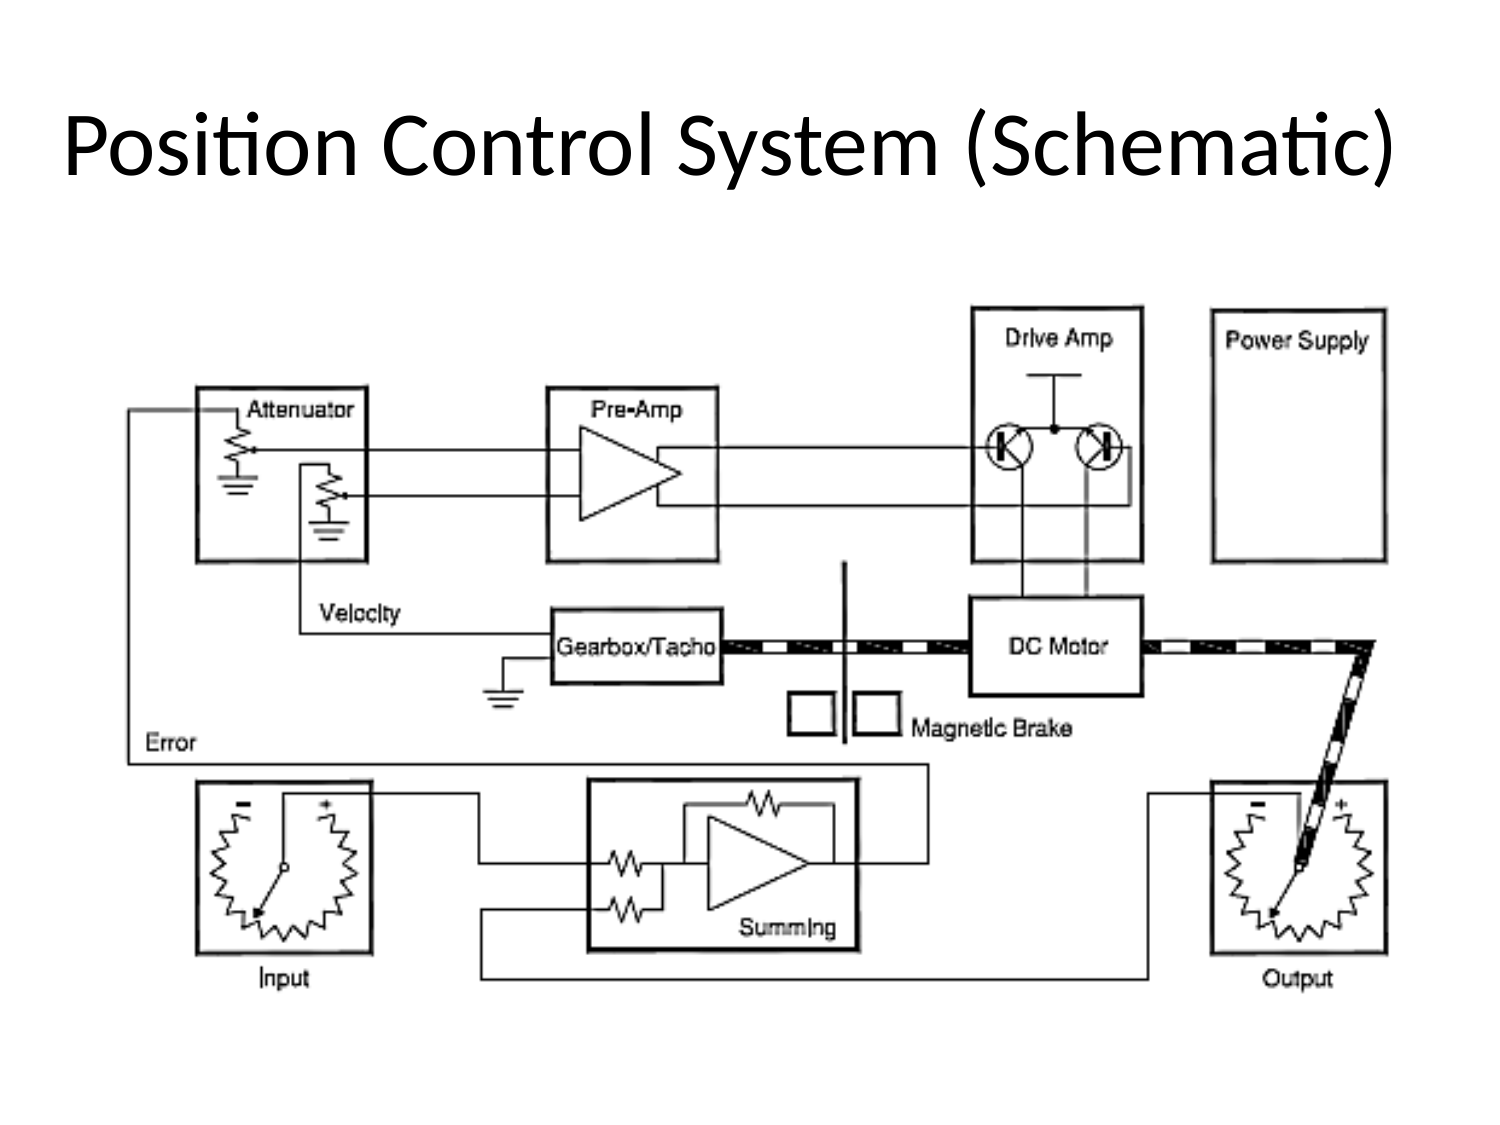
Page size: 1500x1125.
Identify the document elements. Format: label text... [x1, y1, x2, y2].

title Position Control System (Schematic) [37, 45, 1425, 233]
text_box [74, 256, 1435, 1013]
